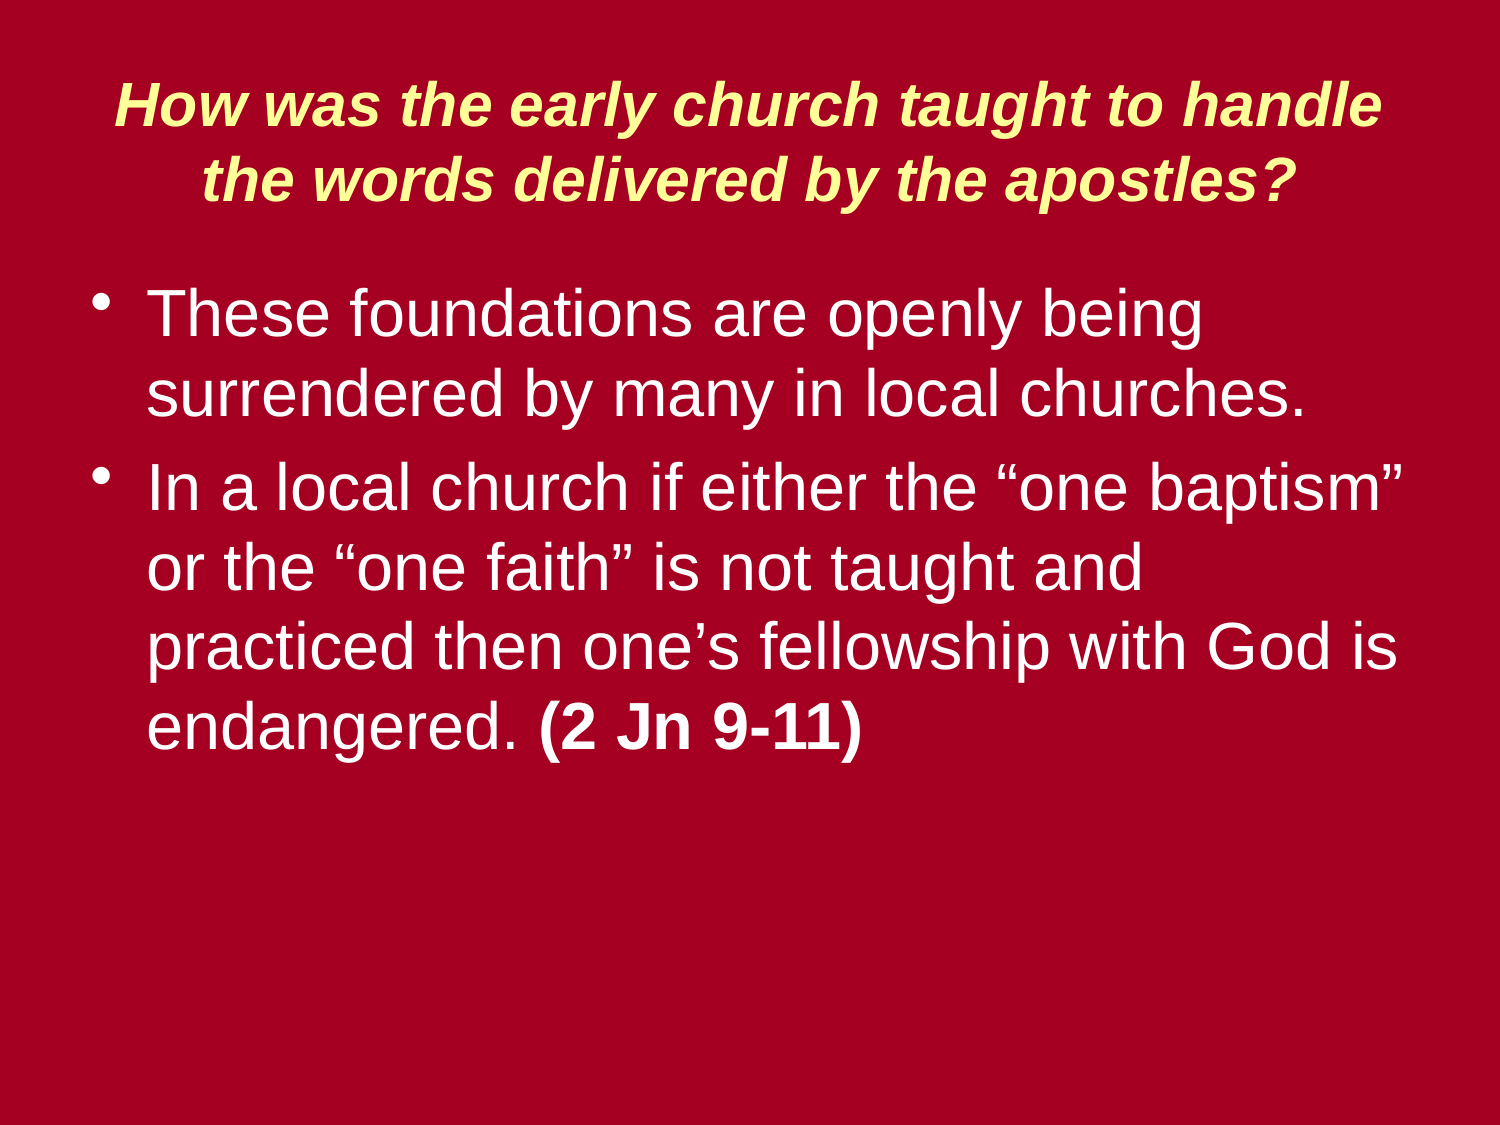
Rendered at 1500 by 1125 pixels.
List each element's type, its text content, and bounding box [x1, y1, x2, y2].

list These foundations are openly being surrendered by many in local churches. In a local church if either the “one baptism” or the “one faith” is not taught and practiced then one’s fellowship with God is endangered. (2 Jn 9-11) [75, 262, 1425, 1005]
title How was the early church taught to handle the words delivered by the apostles? [75, 45, 1425, 233]
